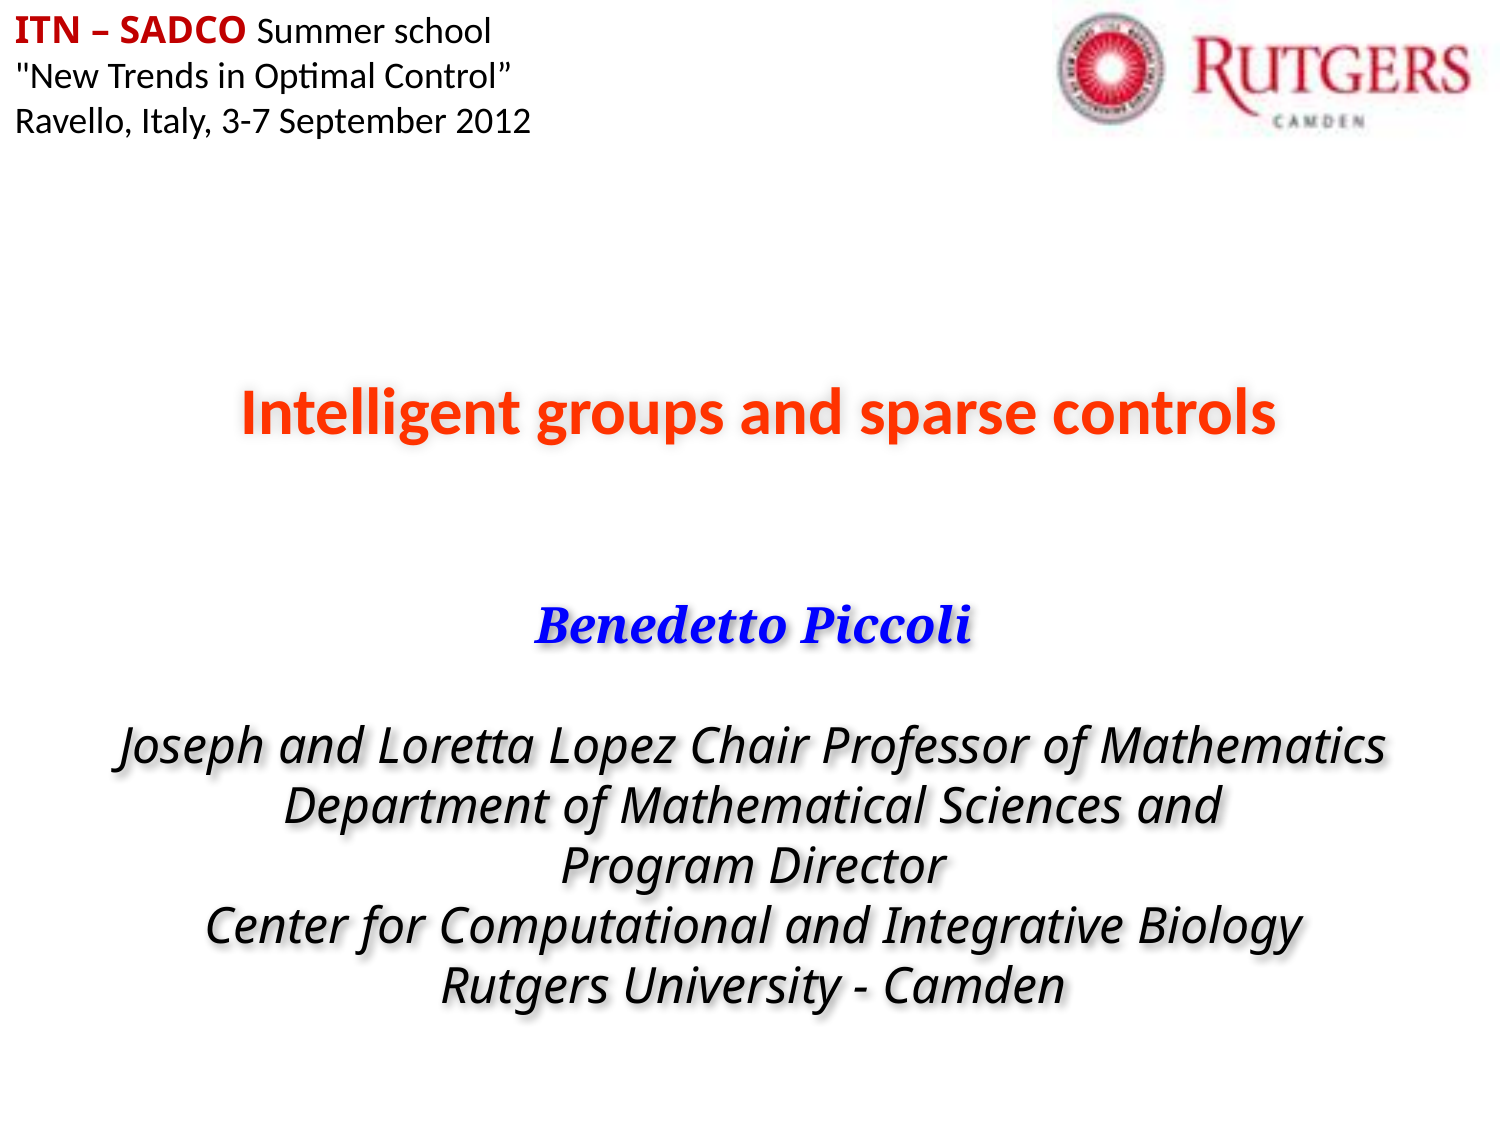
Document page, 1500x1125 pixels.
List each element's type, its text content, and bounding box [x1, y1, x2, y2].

title Intelligent groups and sparse controls [76, 314, 1427, 502]
text_box ITN – SADCO Summer school "New Trends in Optimal Control” Ravello, Italy, 3-7 September 2012 [0, 0, 762, 149]
text_box Benedetto Piccoli Joseph and Loretta Lopez Chair Professor of Mathematics Department of Mathematical Sciences and Program Director Center for Computational and Integrative Biology Rutgers University - Camden [104, 586, 1403, 1021]
picture [1052, 0, 1500, 150]
